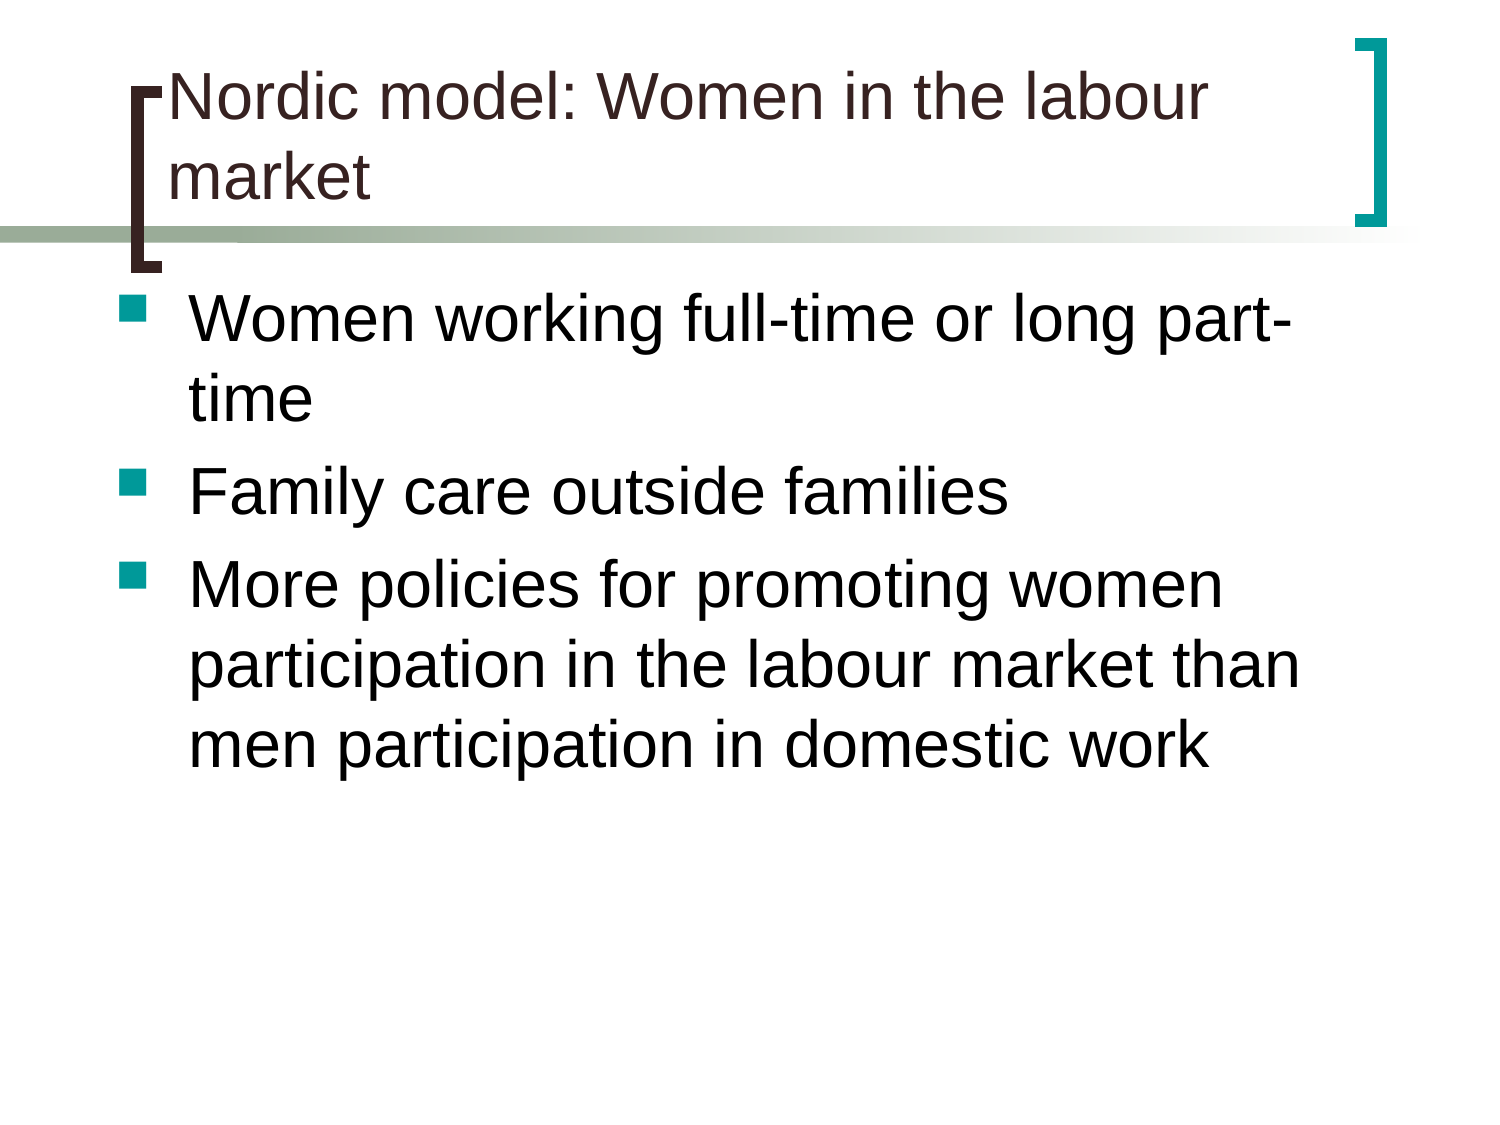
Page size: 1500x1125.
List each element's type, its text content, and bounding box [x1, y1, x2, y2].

list Women working full-time or long part-time Family care outside families More policies for promoting women participation in the labour market than men participation in domestic work [100, 267, 1413, 1000]
title Nordic model: Women in the labour market [152, 15, 1328, 220]
